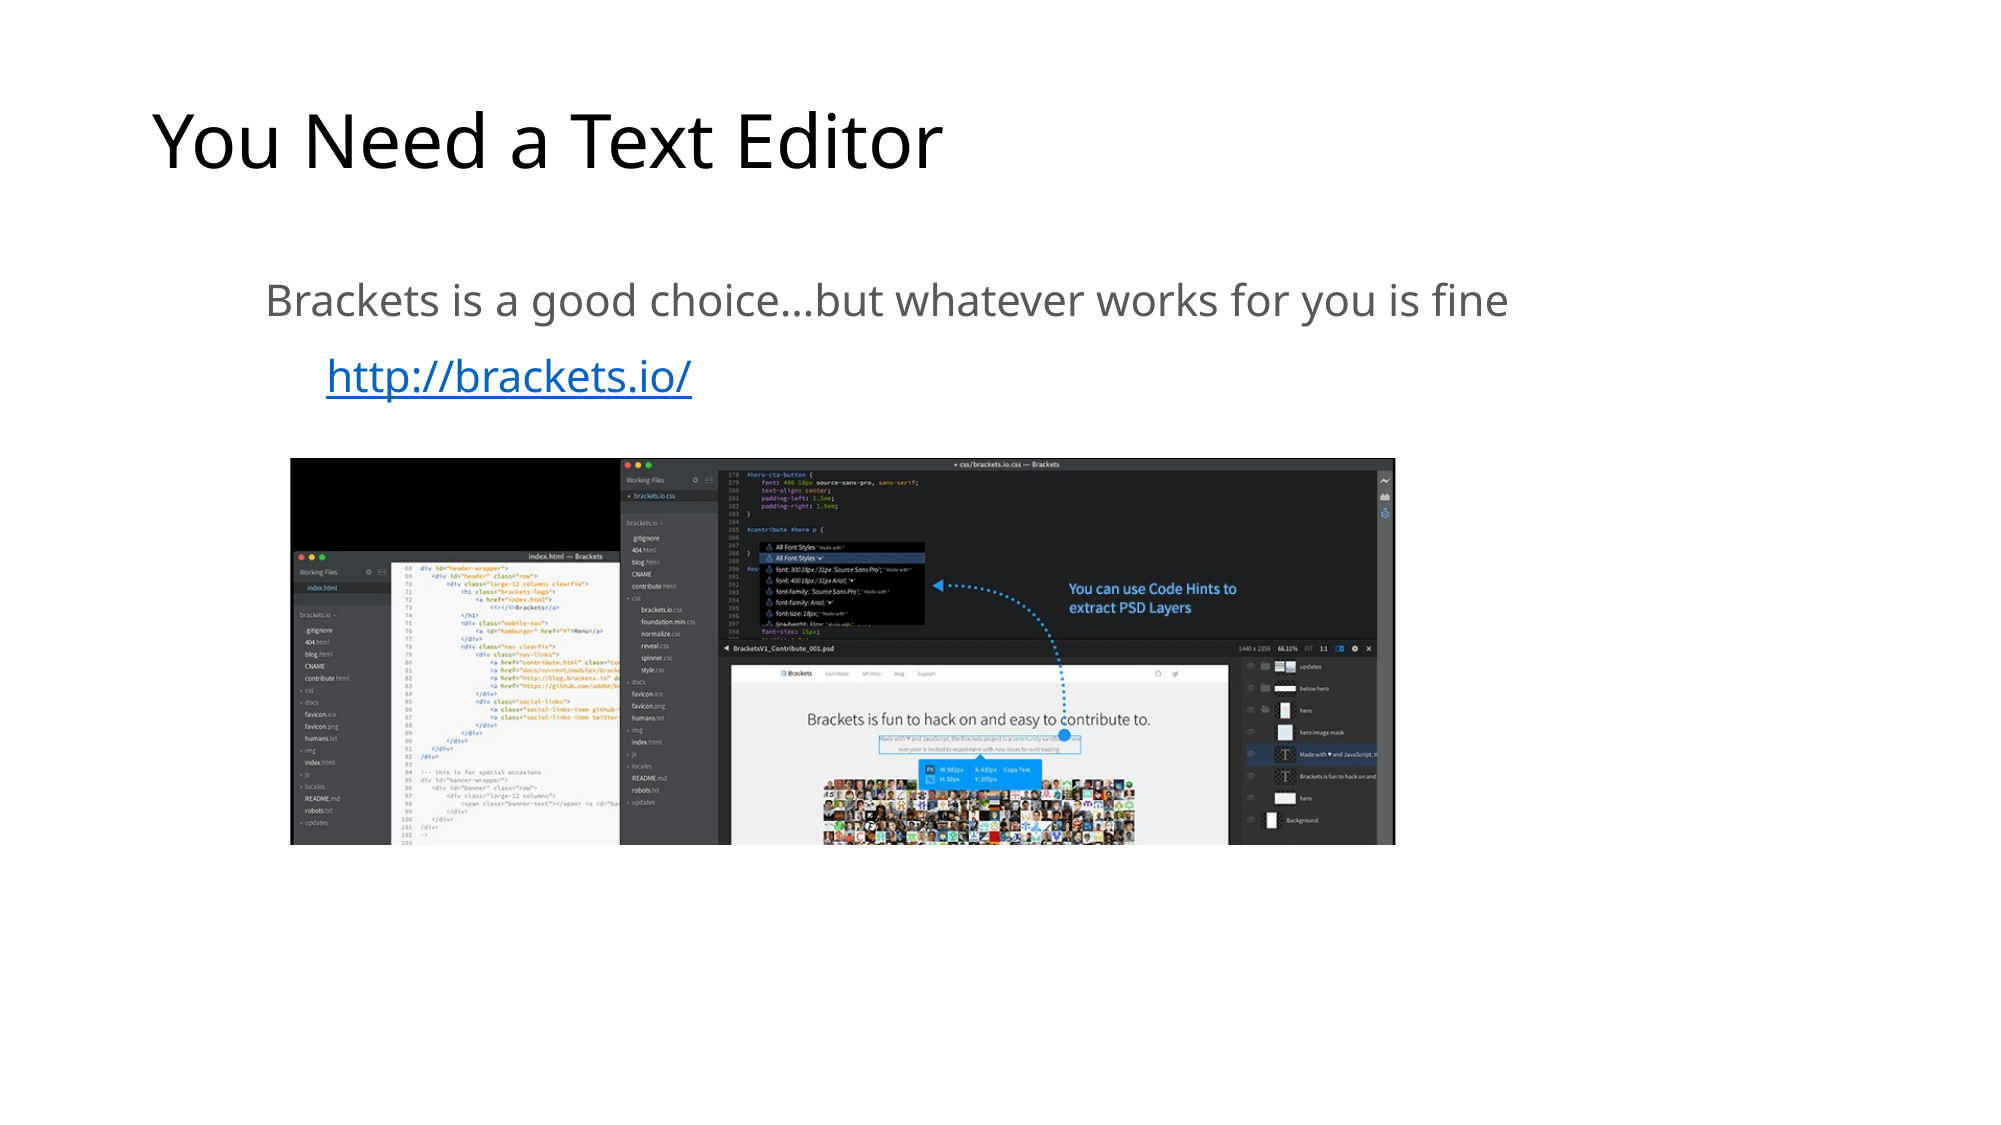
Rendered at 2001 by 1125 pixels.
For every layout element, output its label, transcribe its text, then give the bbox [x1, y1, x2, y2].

title You Need a Text Editor [150, 42, 972, 232]
text_box Brackets is a good choice…but whatever works for you is fine http://brackets.io/ [262, 249, 1618, 409]
text_box [290, 458, 1396, 846]
